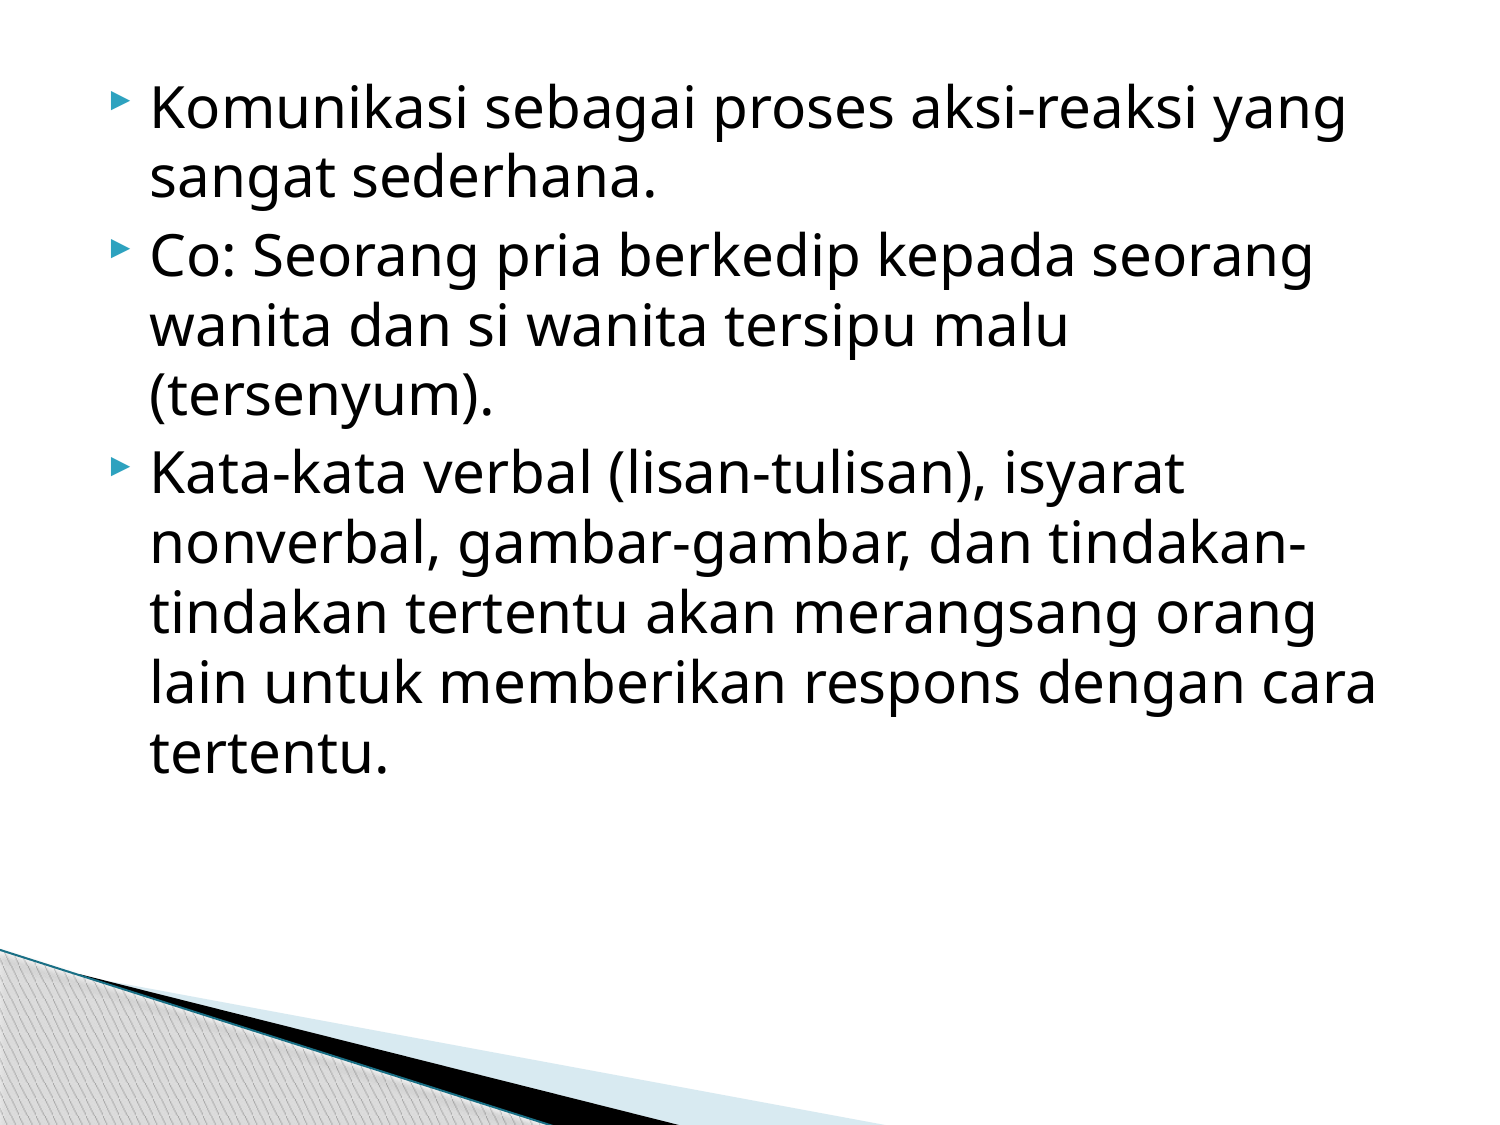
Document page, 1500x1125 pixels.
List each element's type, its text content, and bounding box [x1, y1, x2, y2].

list Komunikasi sebagai proses aksi-reaksi yang sangat sederhana. Co: Seorang pria berkedip kepada seorang wanita dan si wanita tersipu malu (tersenyum). Kata-kata verbal (lisan-tulisan), isyarat nonverbal, gambar-gambar, dan tindakan-tindakan tertentu akan merangsang orang lain untuk memberikan respons dengan cara tertentu. [75, 62, 1438, 1005]
